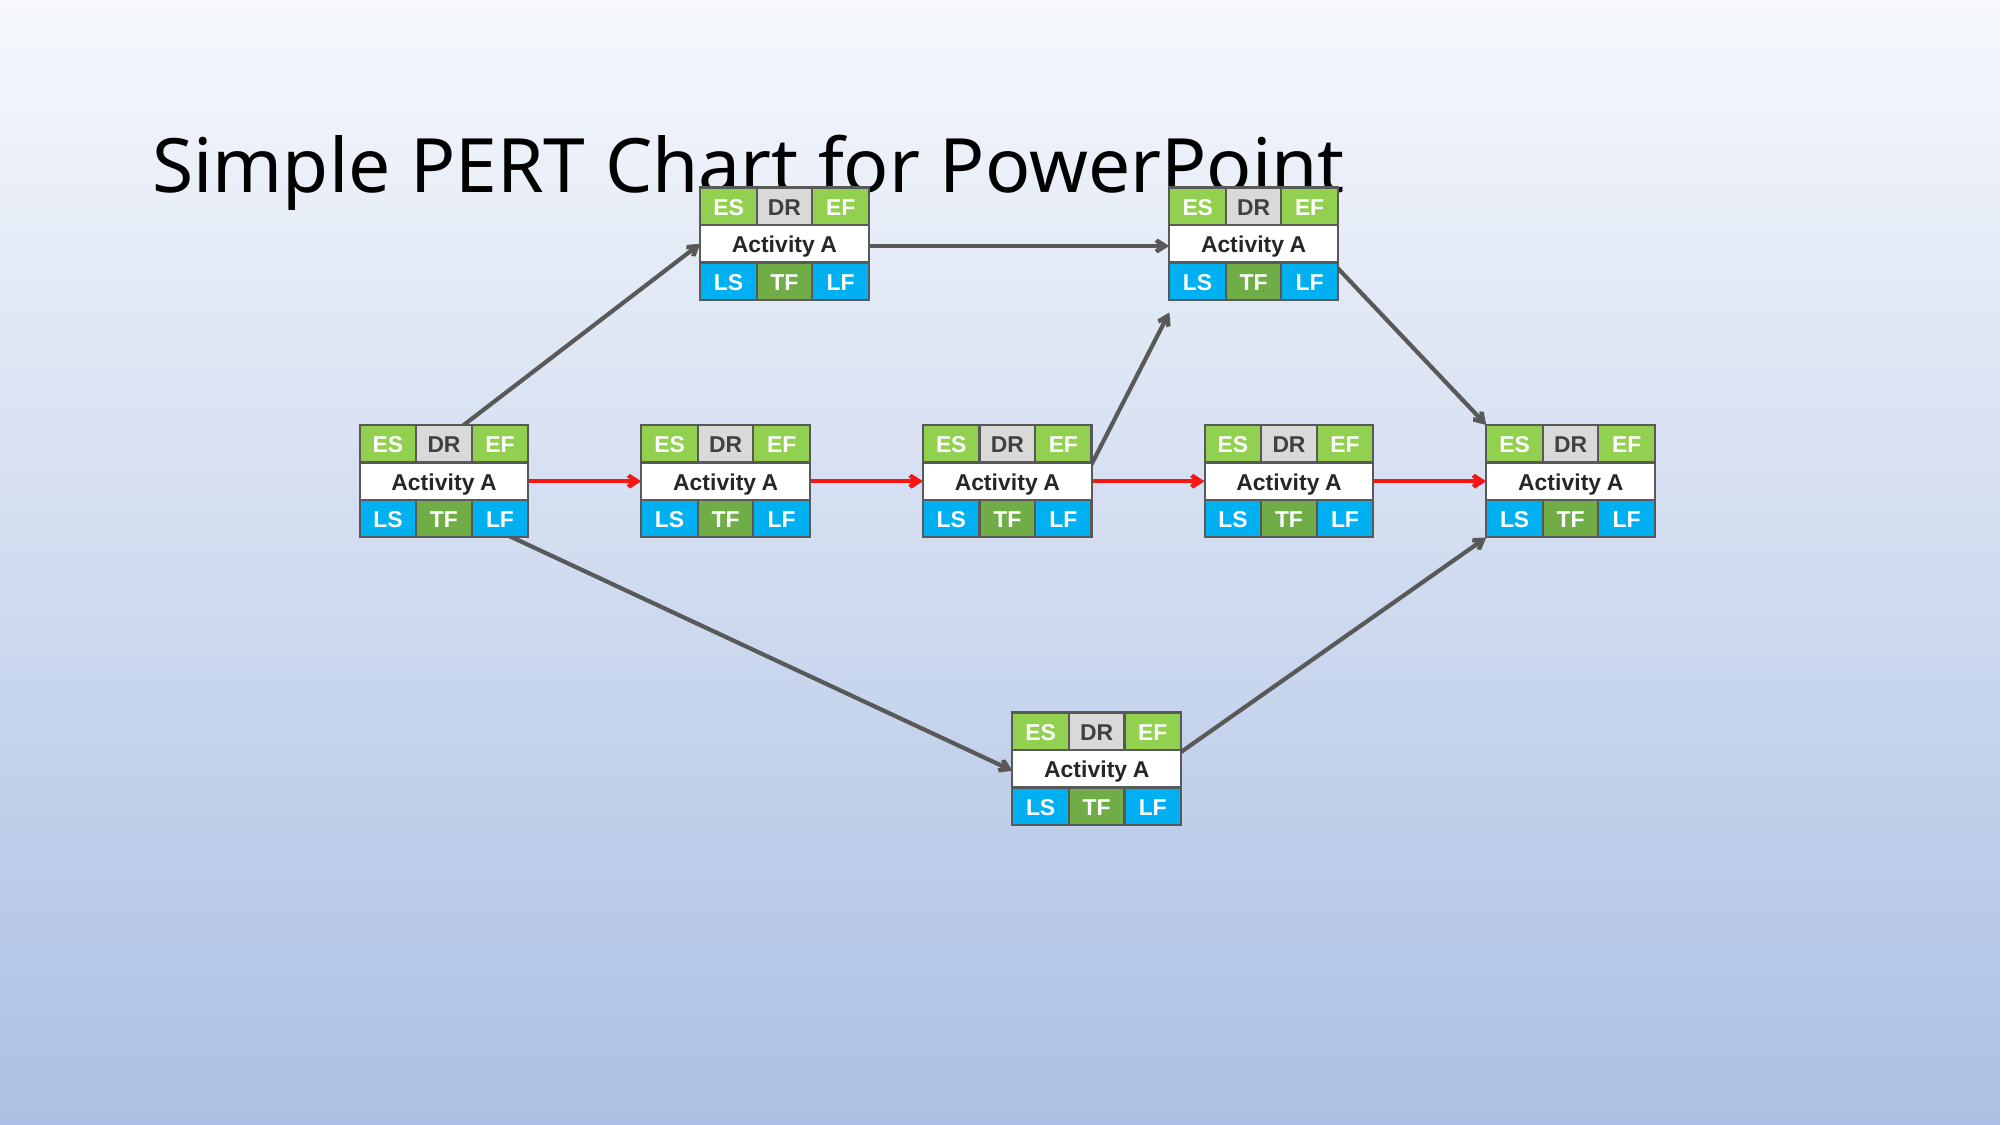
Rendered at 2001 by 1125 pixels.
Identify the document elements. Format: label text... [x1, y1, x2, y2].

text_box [1486, 424, 1655, 538]
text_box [1316, 245, 1487, 425]
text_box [1169, 187, 1338, 300]
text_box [922, 424, 1092, 538]
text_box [1012, 712, 1181, 825]
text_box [700, 187, 869, 300]
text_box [439, 243, 701, 444]
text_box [472, 518, 1013, 771]
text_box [359, 424, 529, 538]
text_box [1157, 537, 1487, 769]
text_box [1204, 424, 1374, 538]
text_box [1082, 312, 1170, 481]
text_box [641, 424, 810, 538]
title Simple PERT Chart for PowerPoint [137, 59, 1863, 278]
